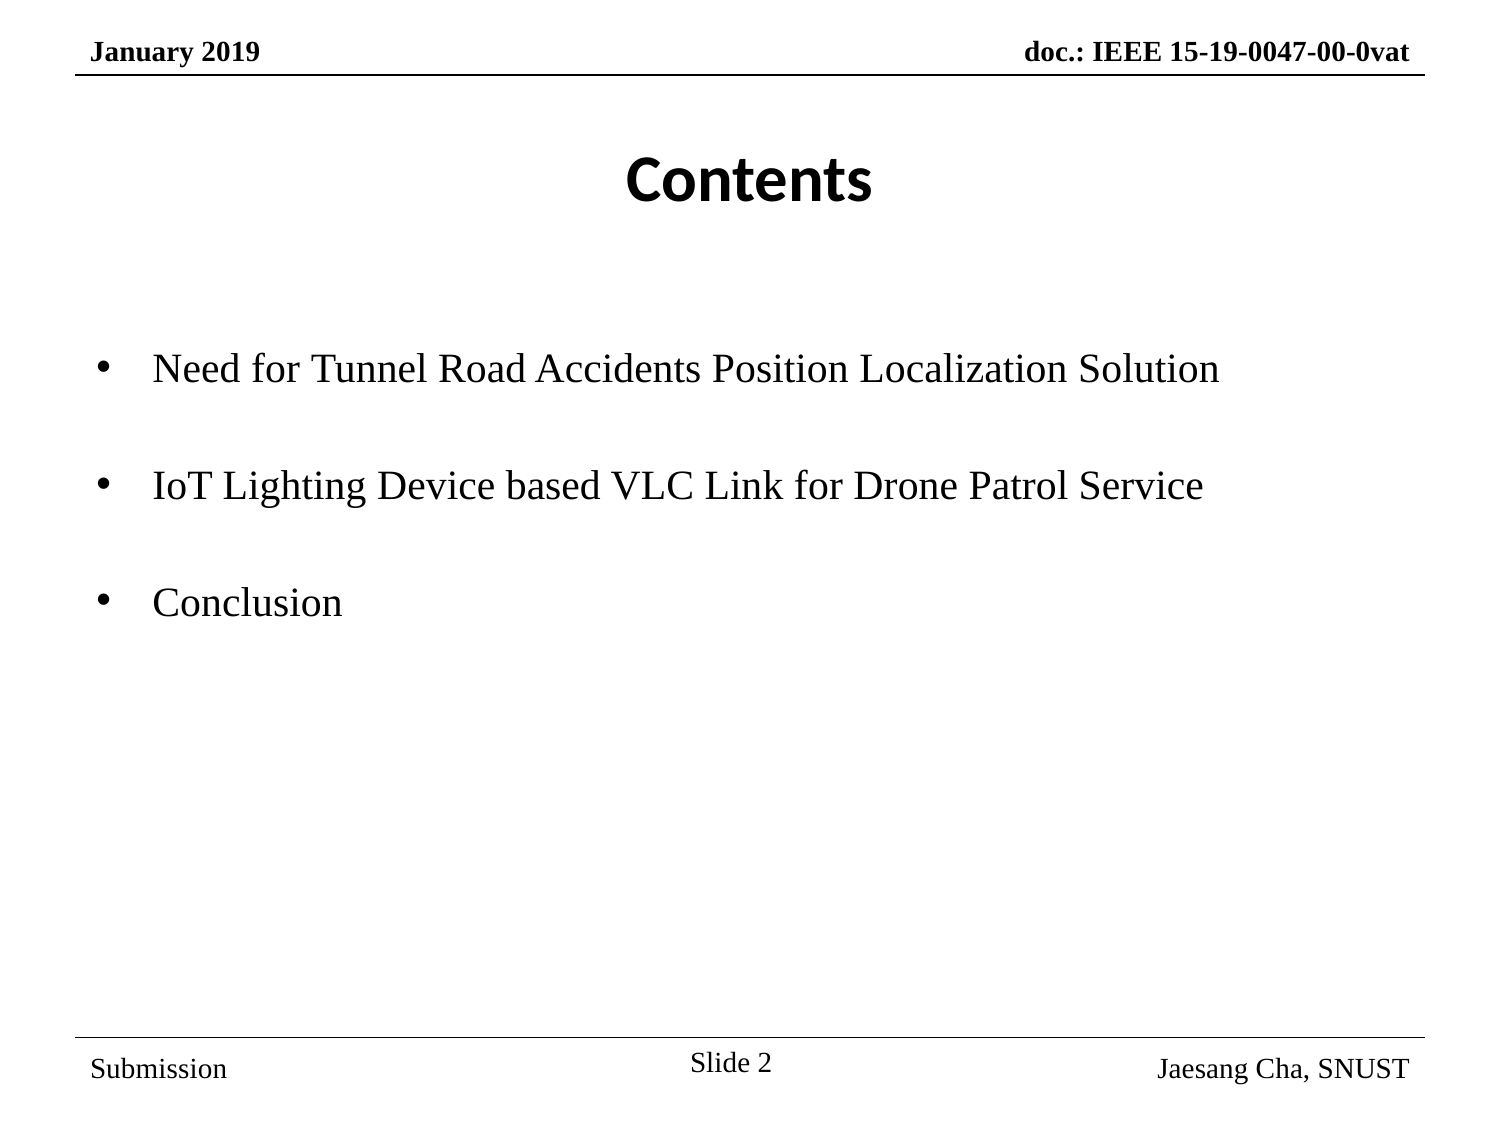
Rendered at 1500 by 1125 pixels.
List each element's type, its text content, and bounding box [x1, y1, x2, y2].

text_box Contents [74, 125, 1425, 225]
text_box Slide 2 [675, 1035, 788, 1086]
text_box Need for Tunnel Road Accidents Position Localization Solution IoT Lighting Device based VLC Link for Drone Patrol Service Conclusion [81, 333, 1488, 725]
